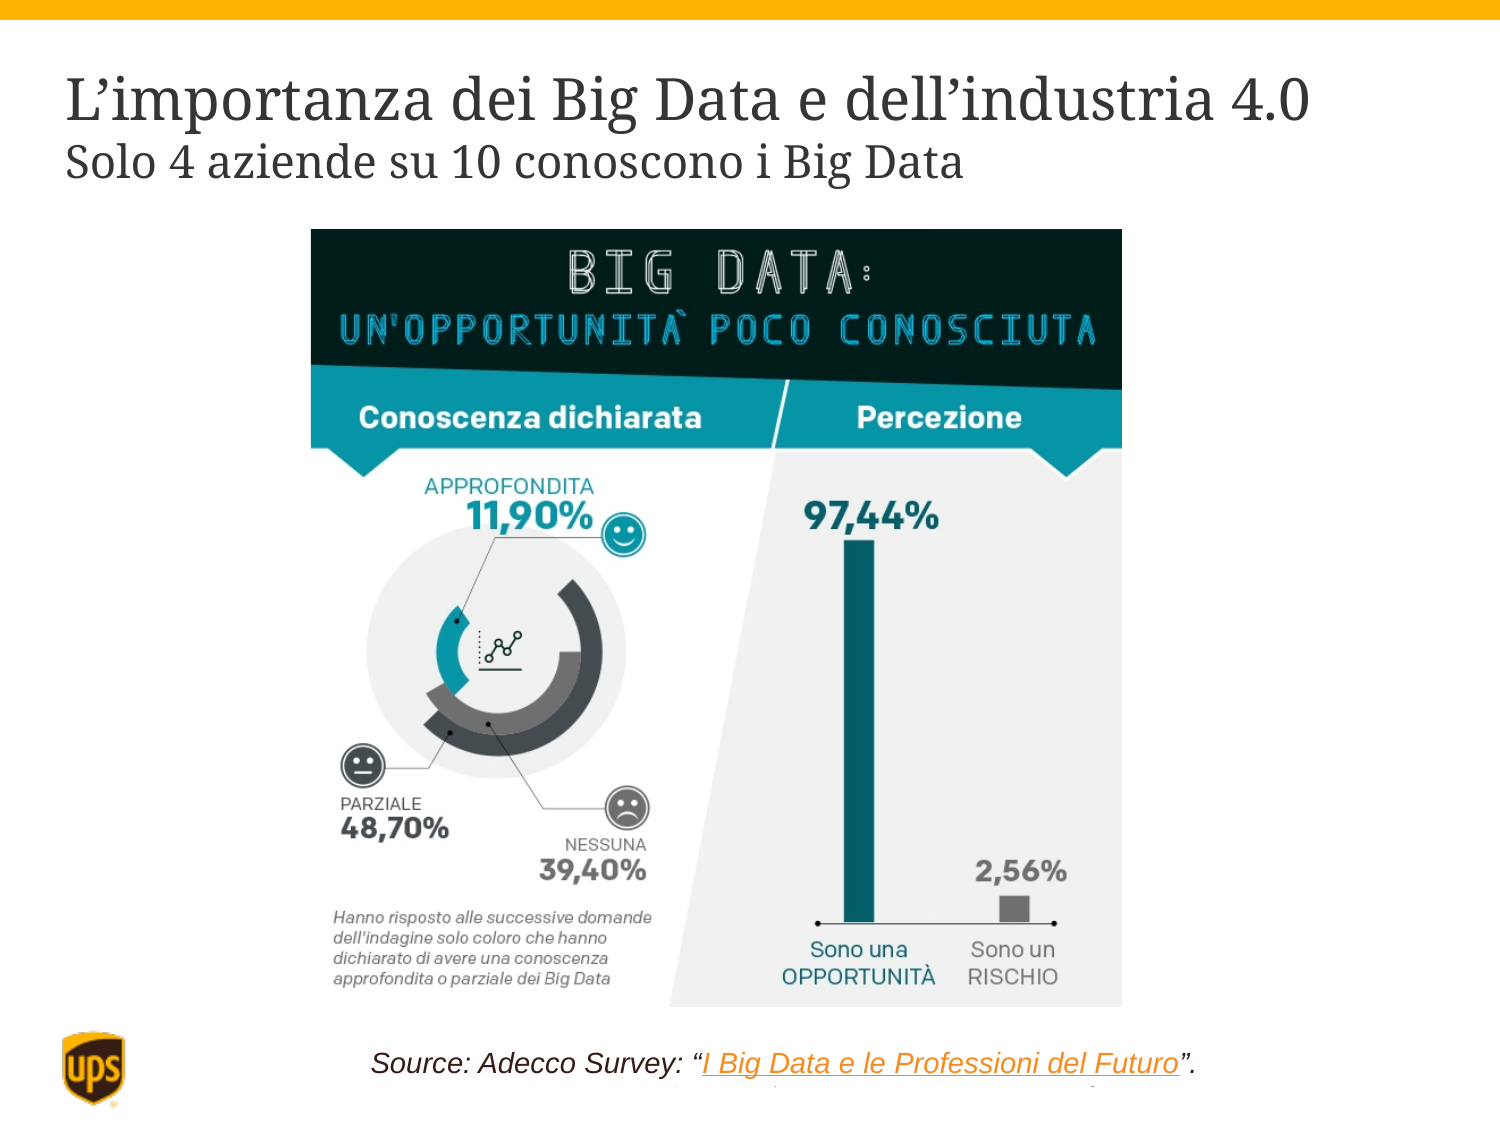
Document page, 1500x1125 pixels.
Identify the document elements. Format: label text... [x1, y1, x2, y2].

title L’importanza dei Big Data e dell’industria 4.0 [45, 38, 1450, 136]
text_box Source: Adecco Survey: “I Big Data e le Professioni del Futuro”. [134, 1036, 1434, 1087]
picture [310, 229, 1122, 1007]
list Solo 4 aziende su 10 conoscono i Big Data [45, 123, 1420, 199]
